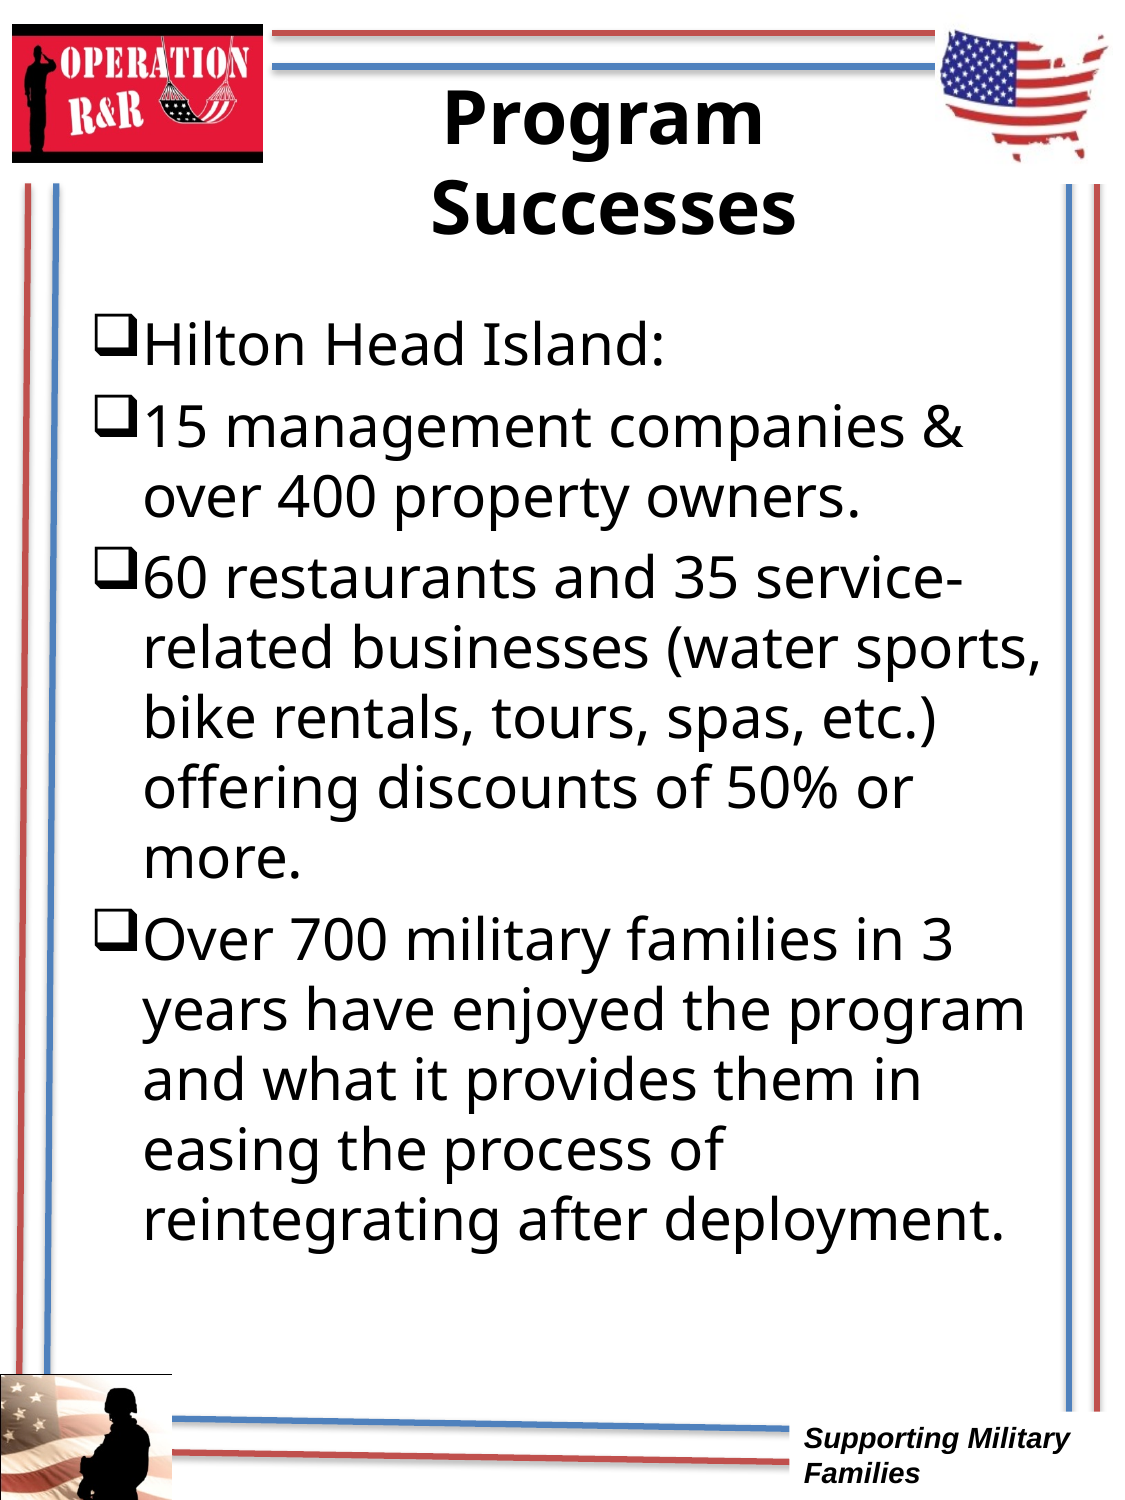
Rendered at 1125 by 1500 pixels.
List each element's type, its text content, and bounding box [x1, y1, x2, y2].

picture [0, 1374, 172, 1500]
picture [935, 12, 1113, 62]
picture [12, 24, 263, 163]
list Hilton Head Island: 15 management companies & over 400 property owners. 60 restaurants and 35 service-related businesses (water sports, bike rentals, tours, spas, etc.) offering discounts of 50% or more. Over 700 military families in 3 years have enjoyed the program and what it provides them in easing the process of reintegrating after deployment. [75, 300, 1079, 1334]
title Program Successes [112, 62, 1116, 280]
